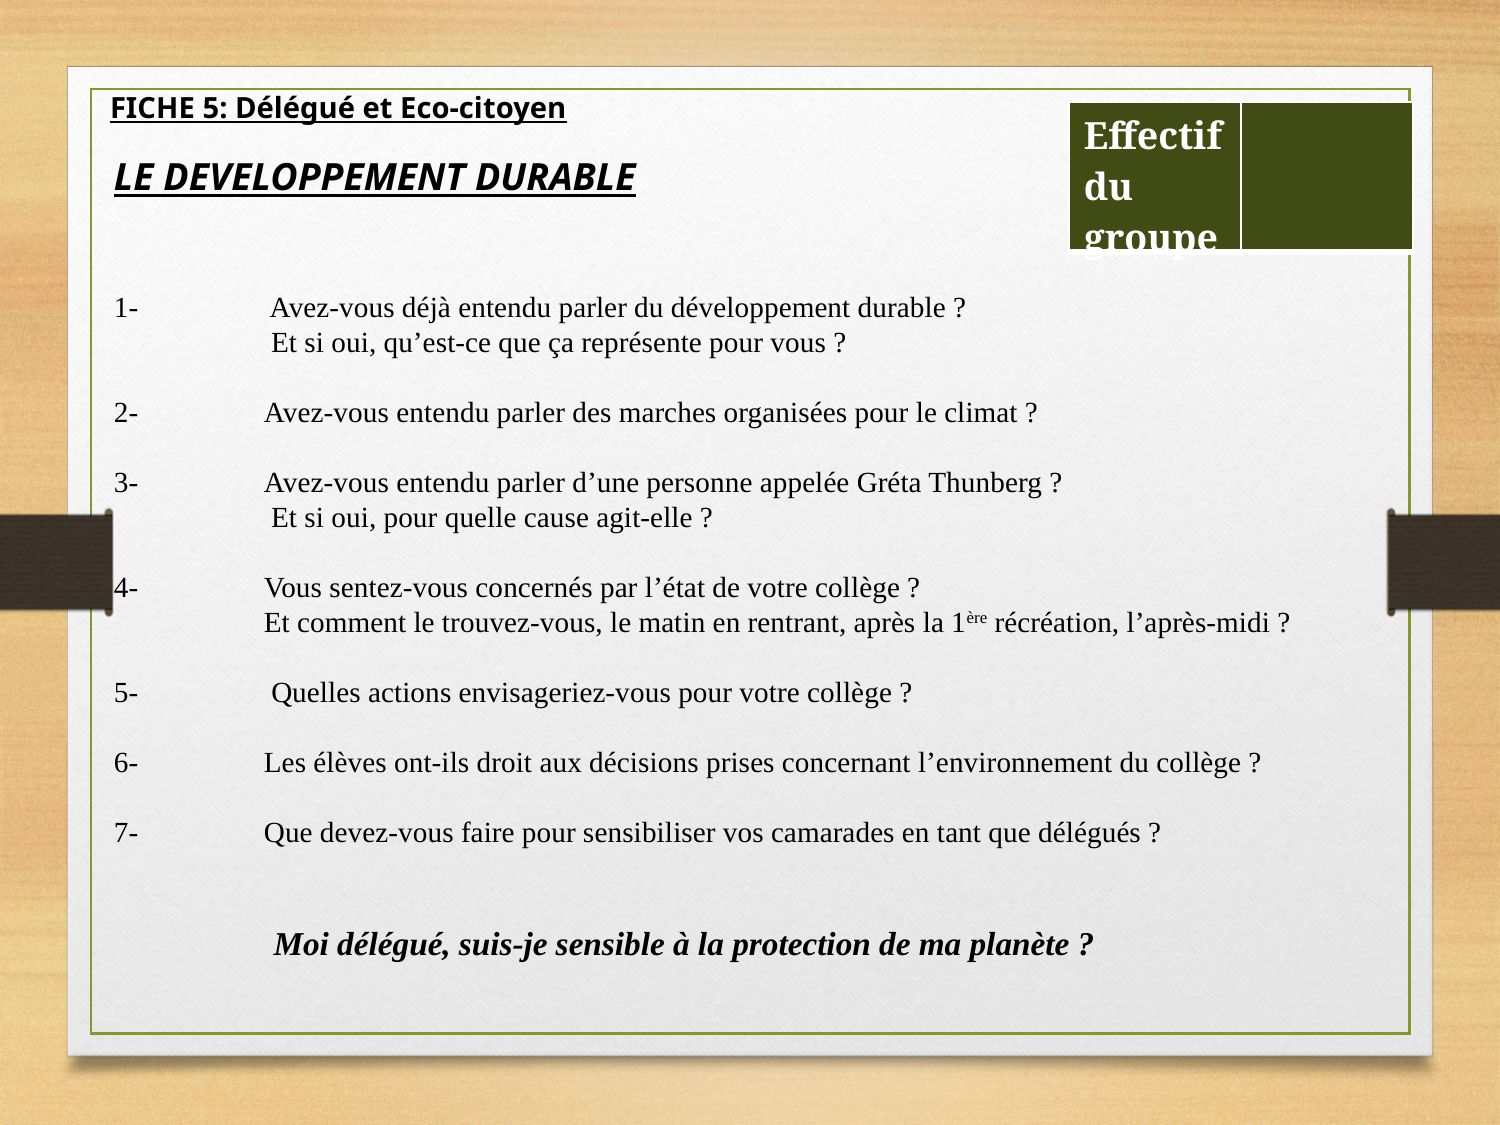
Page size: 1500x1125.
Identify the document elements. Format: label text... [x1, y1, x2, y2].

picture [0, 0, 1500, 1125]
table_header Effectif du groupe [1070, 103, 1240, 249]
text_box FICHE 5: Délégué et Eco-citoyen [95, 82, 1419, 168]
table_header [1242, 103, 1412, 249]
text_box LE DEVELOPPEMENT DURABLE 1- Avez-vous déjà entendu parler du développement durable ? Et si oui, qu’est-ce que ça représente pour vous ? 2- Avez-vous entendu parler des marches organisées pour le climat ? 3- Avez-vous entendu parler d’une personne appelée Gréta Thunberg ? Et si oui, pour quelle cause agit-elle ? 4- Vous sentez-vous concernés par l’état de votre collège ? Et comment le trouvez-vous, le matin en rentrant, après la 1ère récréation, l’après-midi ? 5- Quelles actions envisageriez-vous pour votre collège ? 6- Les élèves ont-ils droit aux décisions prises concernant l’environnement du collège ? 7- Que devez-vous faire pour sensibiliser vos camarades en tant que délégués ? Moi délégué, suis-je sensible à la protection de ma planète ? [99, 146, 1423, 971]
